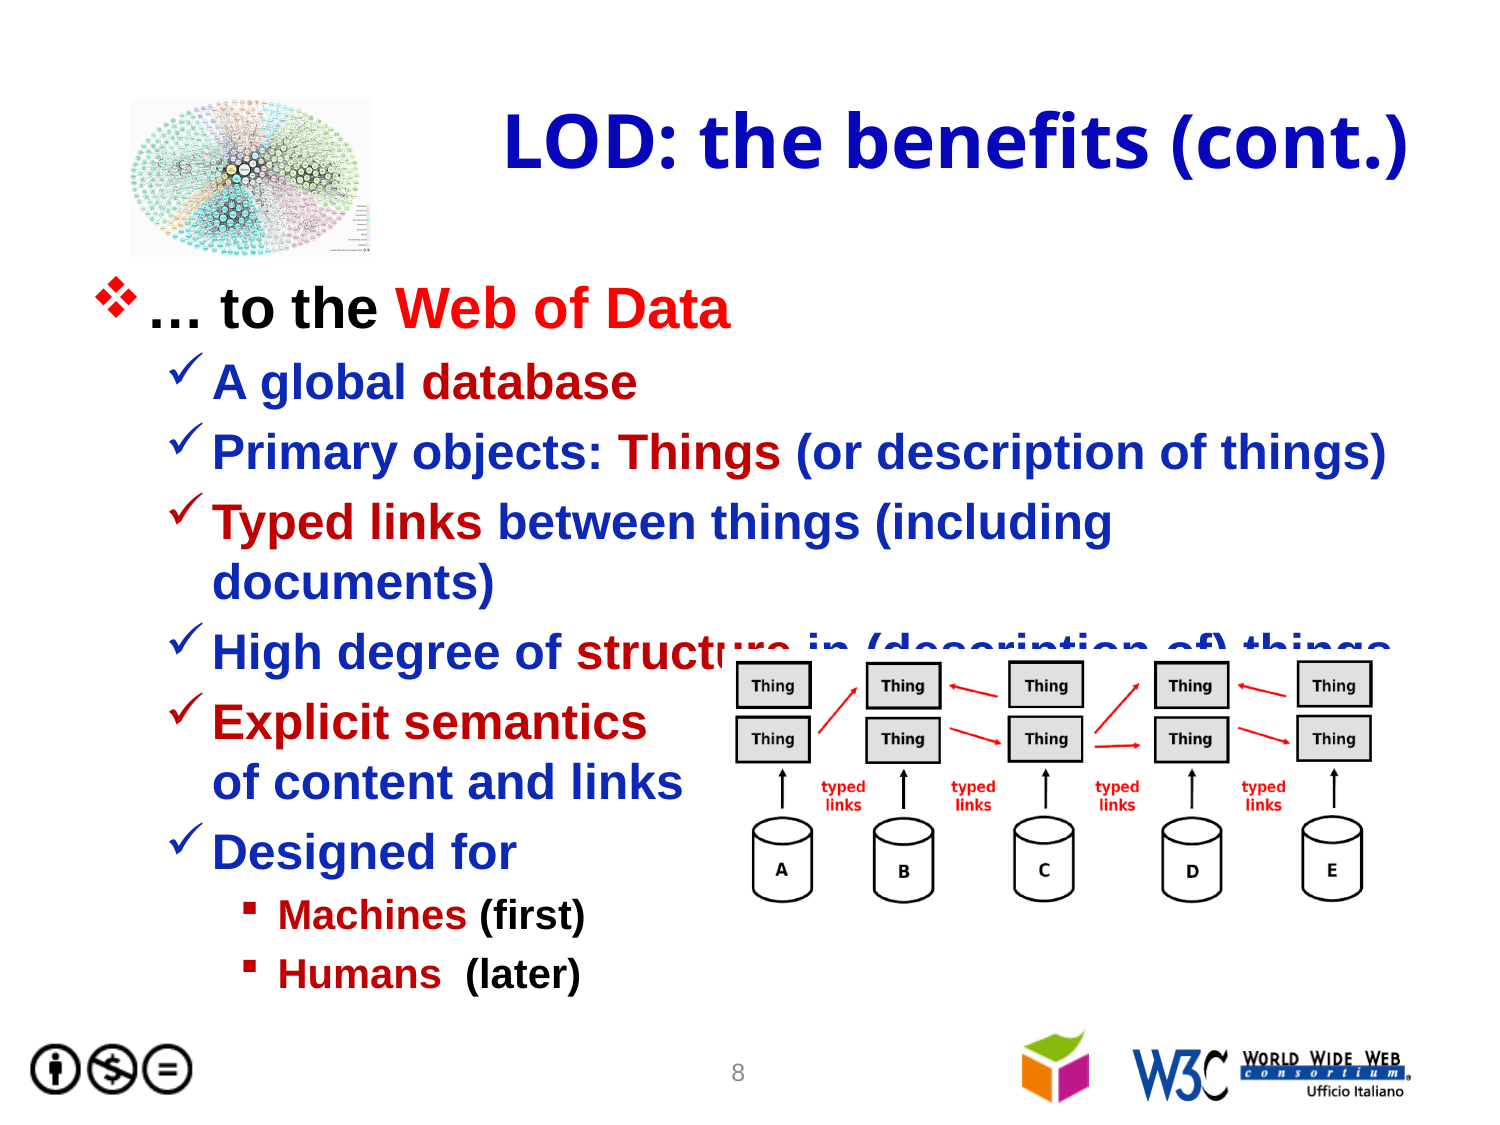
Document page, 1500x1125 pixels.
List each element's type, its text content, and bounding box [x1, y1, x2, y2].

picture [1132, 1049, 1412, 1102]
title LOD: the benefits (cont.) [75, 45, 1425, 233]
picture [1022, 1027, 1089, 1103]
list … to the Web of Data A global database Primary objects: Things (or description of things) Typed links between things (including documents) High degree of structure in (description of) things Explicit semantics of content and links Designed for Machines (first) Humans (later) [75, 262, 1425, 1005]
picture [721, 649, 1405, 923]
slide_number 8 [680, 1041, 761, 1102]
picture [15, 1022, 205, 1106]
picture [130, 99, 371, 257]
